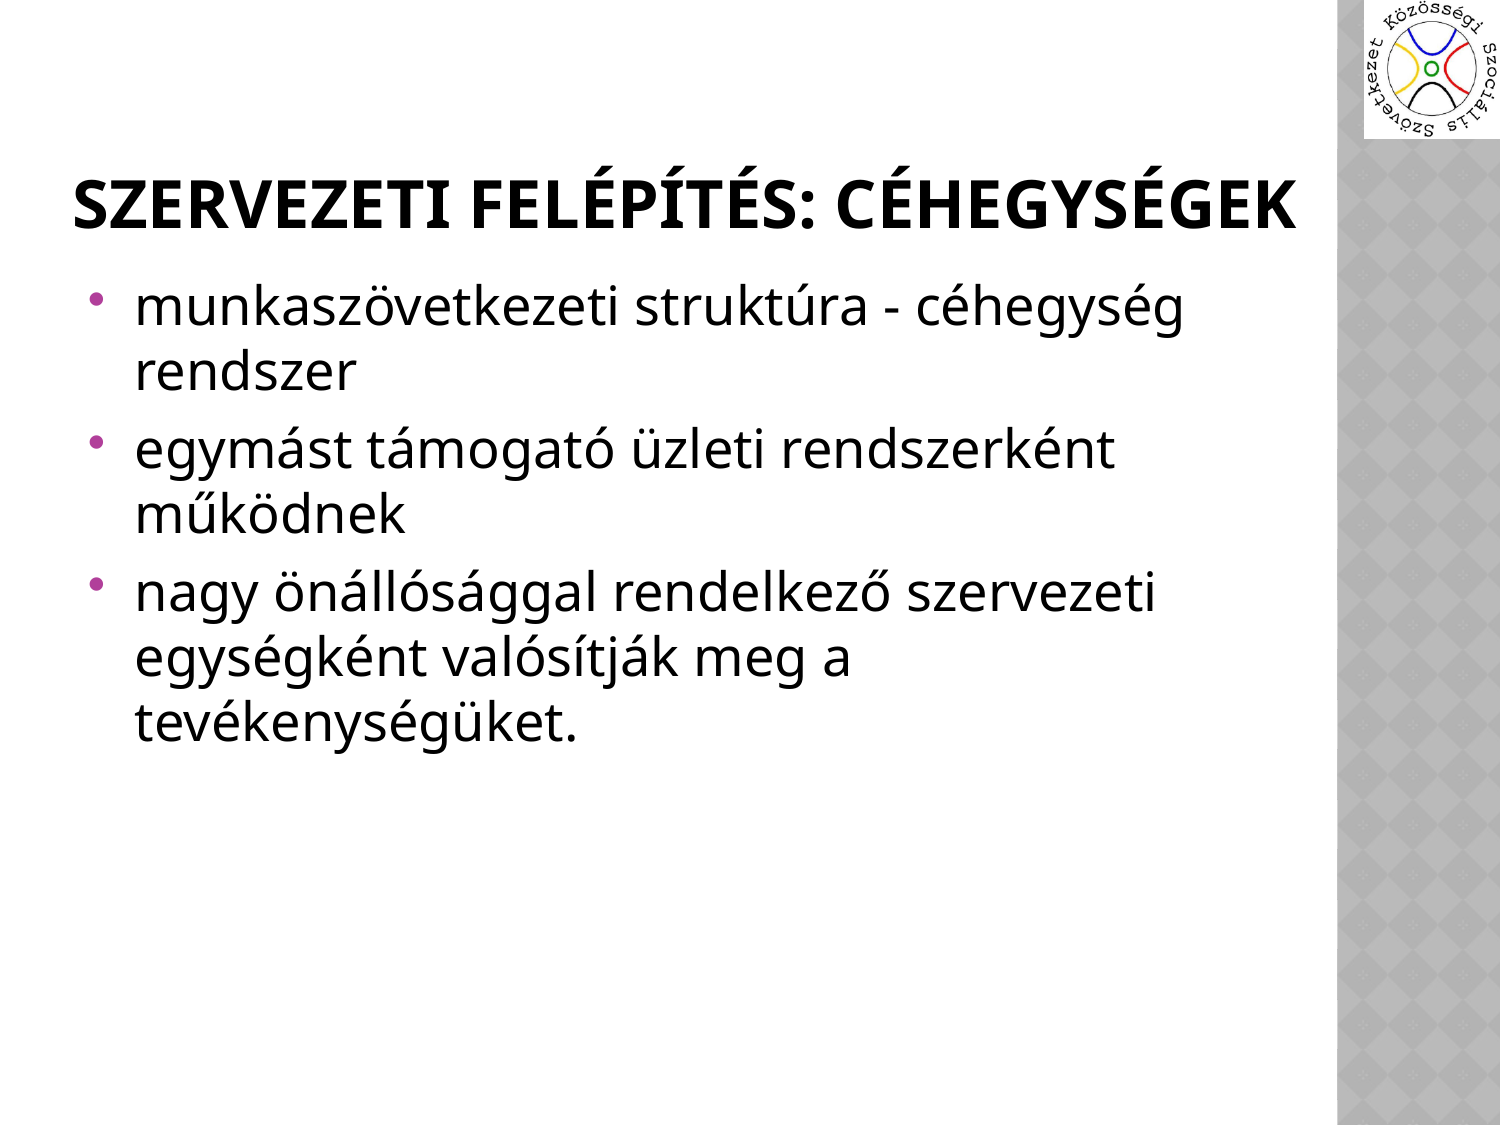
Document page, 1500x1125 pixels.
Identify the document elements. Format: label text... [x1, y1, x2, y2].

picture [1363, 0, 1500, 139]
list munkaszövetkezeti struktúra - céhegység rendszer egymást támogató üzleti rendszerként működnek nagy önállósággal rendelkező szervezeti egységként valósítják meg a tevékenységüket. [75, 264, 1263, 1059]
title Szervezeti felépítés: céhegységek [64, 54, 1329, 243]
